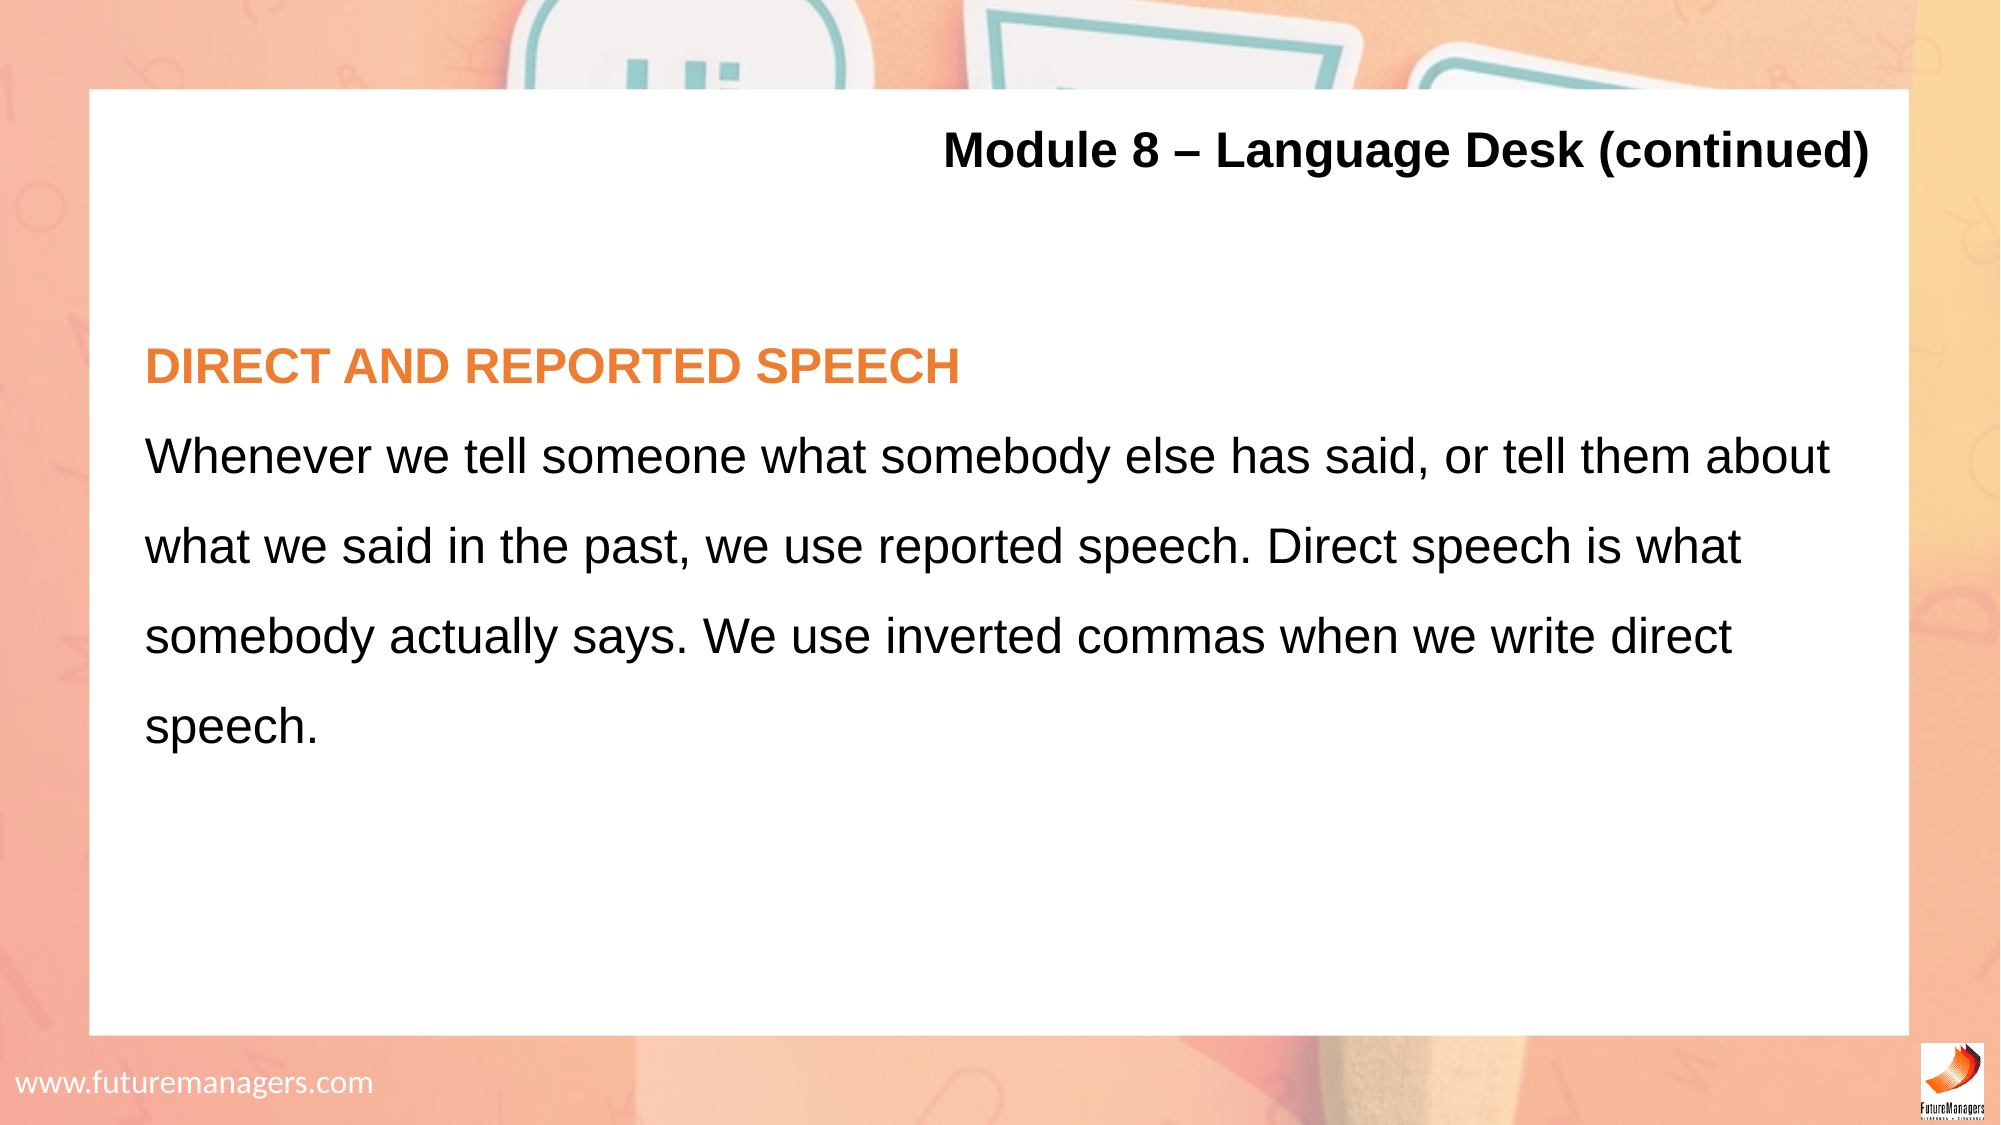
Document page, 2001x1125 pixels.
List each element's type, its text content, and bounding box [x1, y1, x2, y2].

text_box Module 8 – Language Desk (continued) [109, 109, 1886, 185]
text_box www.futuremanagers.com [0, 1052, 1447, 1108]
picture [1921, 1043, 1984, 1120]
text_box DIRECT AND REPORTED SPEECH Whenever we tell someone what somebody else has said, or tell them about what we said in the past, we use reported speech. Direct speech is what somebody actually says. We use inverted commas when we write direct speech. [130, 295, 1869, 851]
text_box [88, 88, 1910, 1037]
